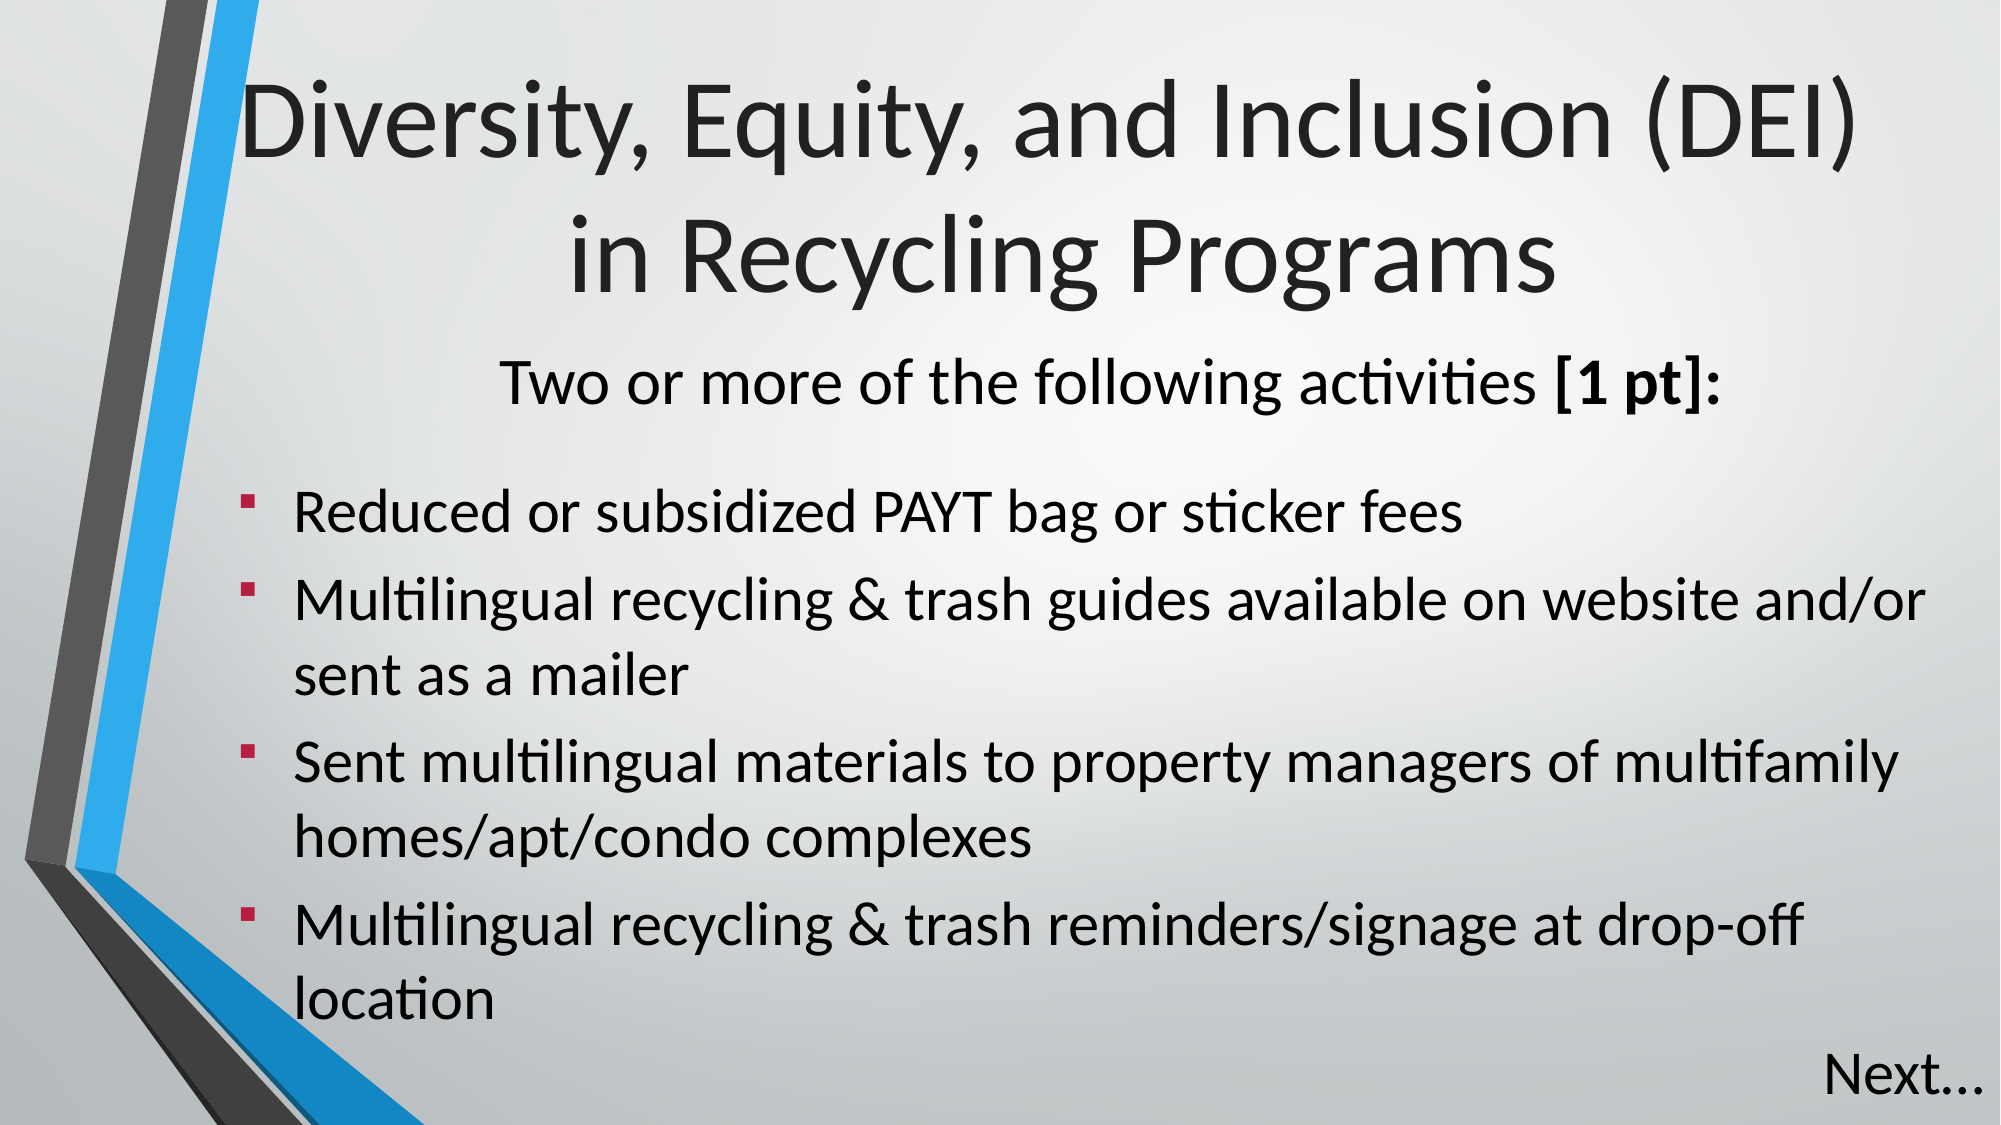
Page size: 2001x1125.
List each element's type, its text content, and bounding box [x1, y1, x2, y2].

text_box Two or more of the following activities [1 pt]: Reduced or subsidized PAYT bag or sticker fees Multilingual recycling & trash guides available on website and/or sent as a mailer Sent multilingual materials to property managers of multifamily homes/apt/condo complexes Multilingual recycling & trash reminders/signage at drop-off location Next… [222, 330, 2000, 1108]
title Diversity, Equity, and Inclusion (DEI) in Recycling Programs [126, 60, 2000, 299]
